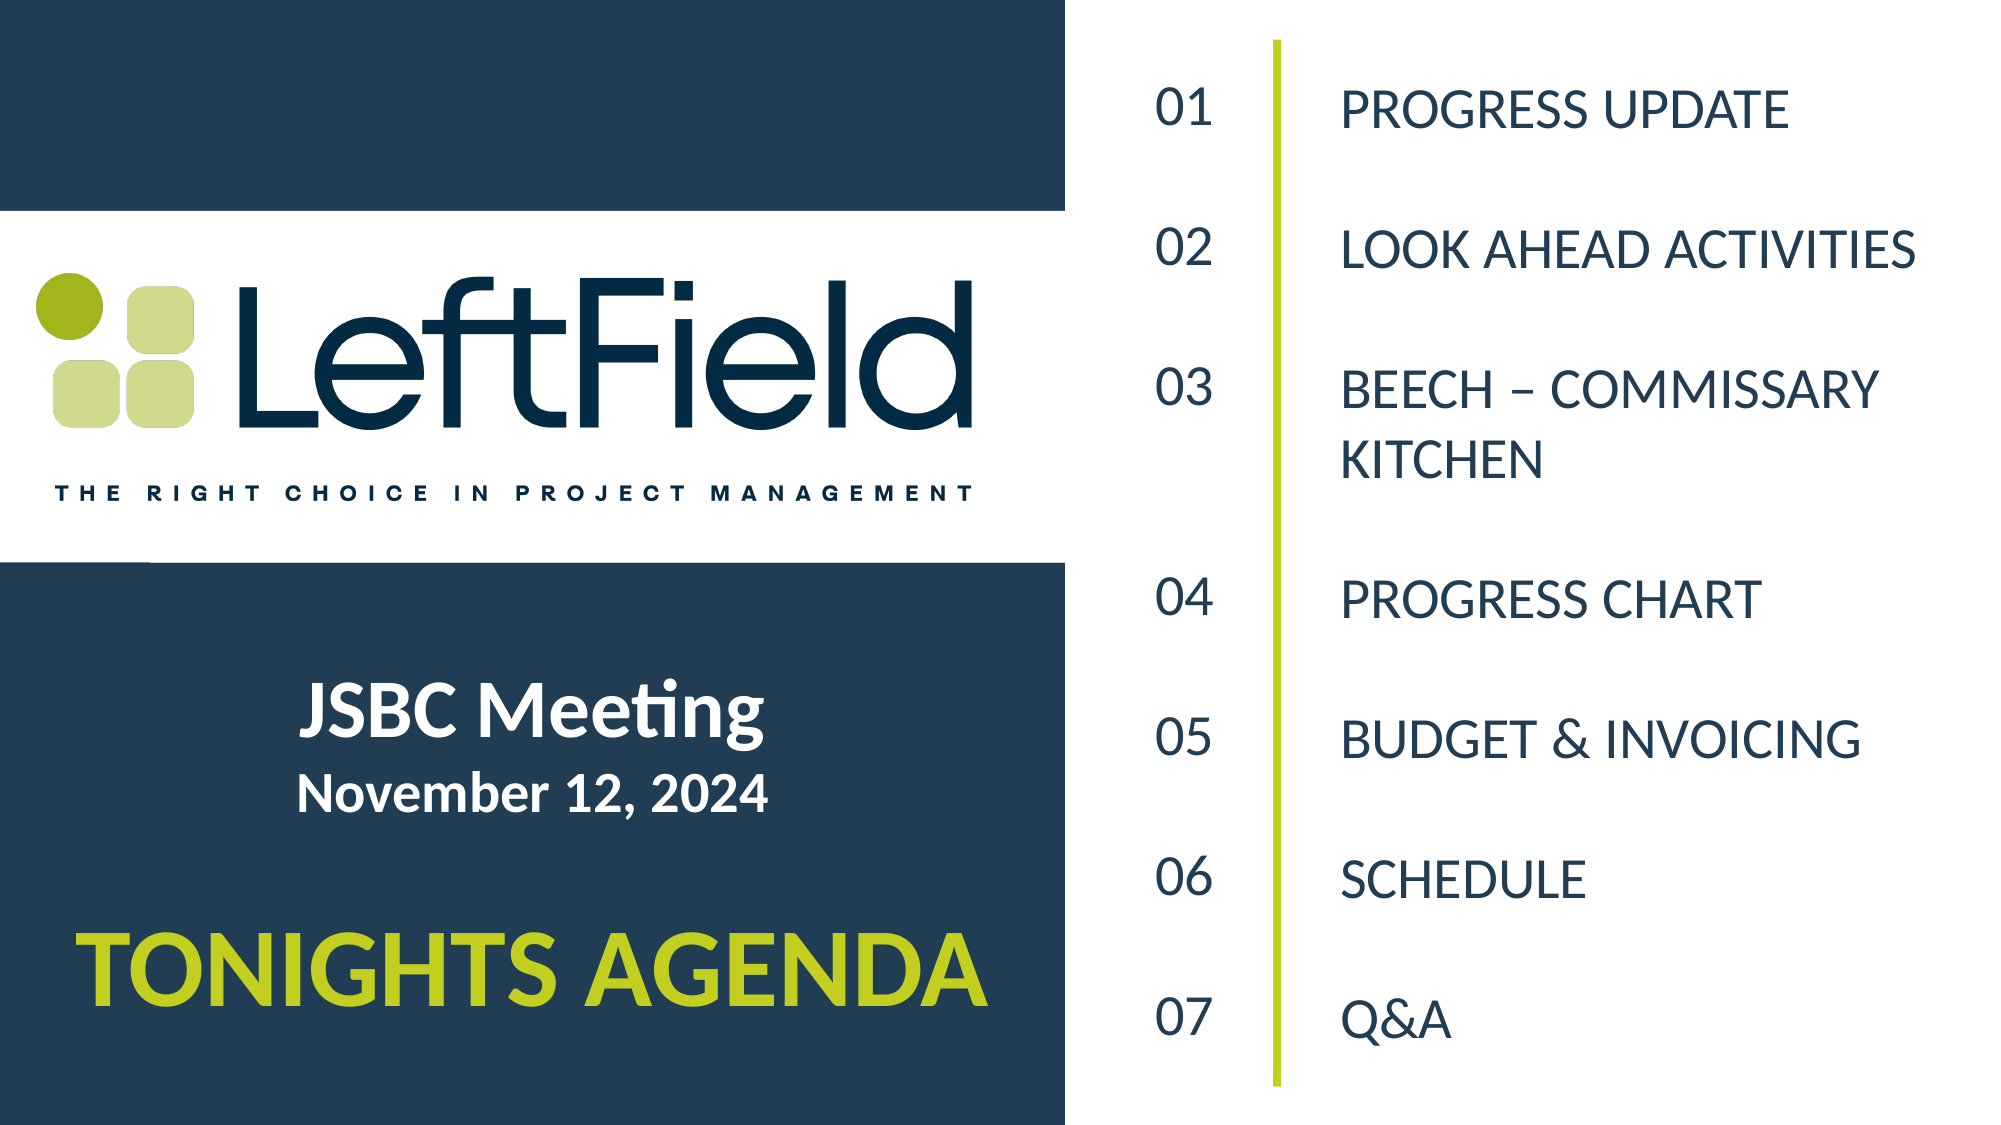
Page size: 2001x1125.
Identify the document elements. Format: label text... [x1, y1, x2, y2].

text_box JSBC Meeting November 12, 2024 TONIGHTS AGENDA [56, 646, 1009, 1037]
text_box [0, 563, 1065, 1125]
text_box [0, 0, 1065, 210]
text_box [725, 535, 1774, 591]
picture [36, 273, 972, 501]
text_box 01 02 03 04 05 06 07 [1140, 591, 1273, 1055]
text_box [0, 210, 1066, 563]
text_box PROGRESS UPDATE LOOK AHEAD ACTIVITIES BEECH – COMMISSARY KITCHEN PROGRESS CHART BUDGET & INVOICING SCHEDULE Q&A [1325, 63, 1963, 1058]
text_box 01 02 03 04 05 06 07 [1140, 59, 1273, 535]
